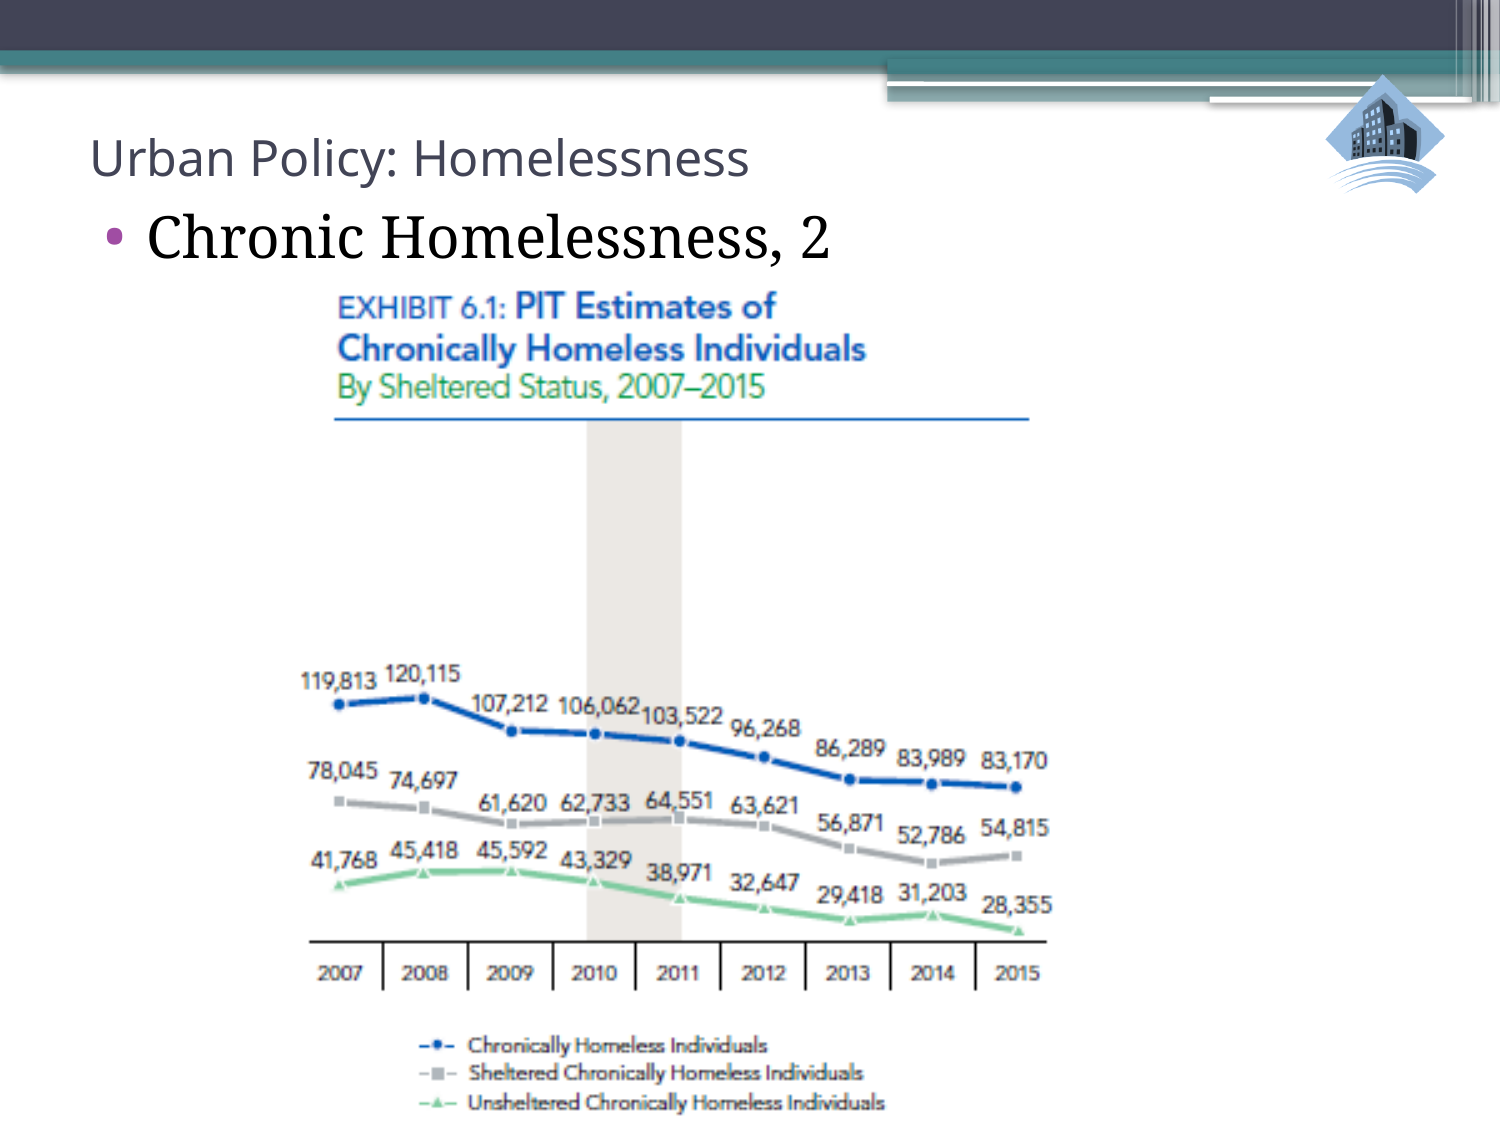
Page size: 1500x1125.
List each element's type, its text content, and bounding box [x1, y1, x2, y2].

picture [299, 276, 1063, 1125]
list Chronic Homelessness, 2 [71, 192, 1422, 1072]
picture [1324, 74, 1445, 194]
title Urban Policy: Homelessness [75, 112, 1317, 192]
